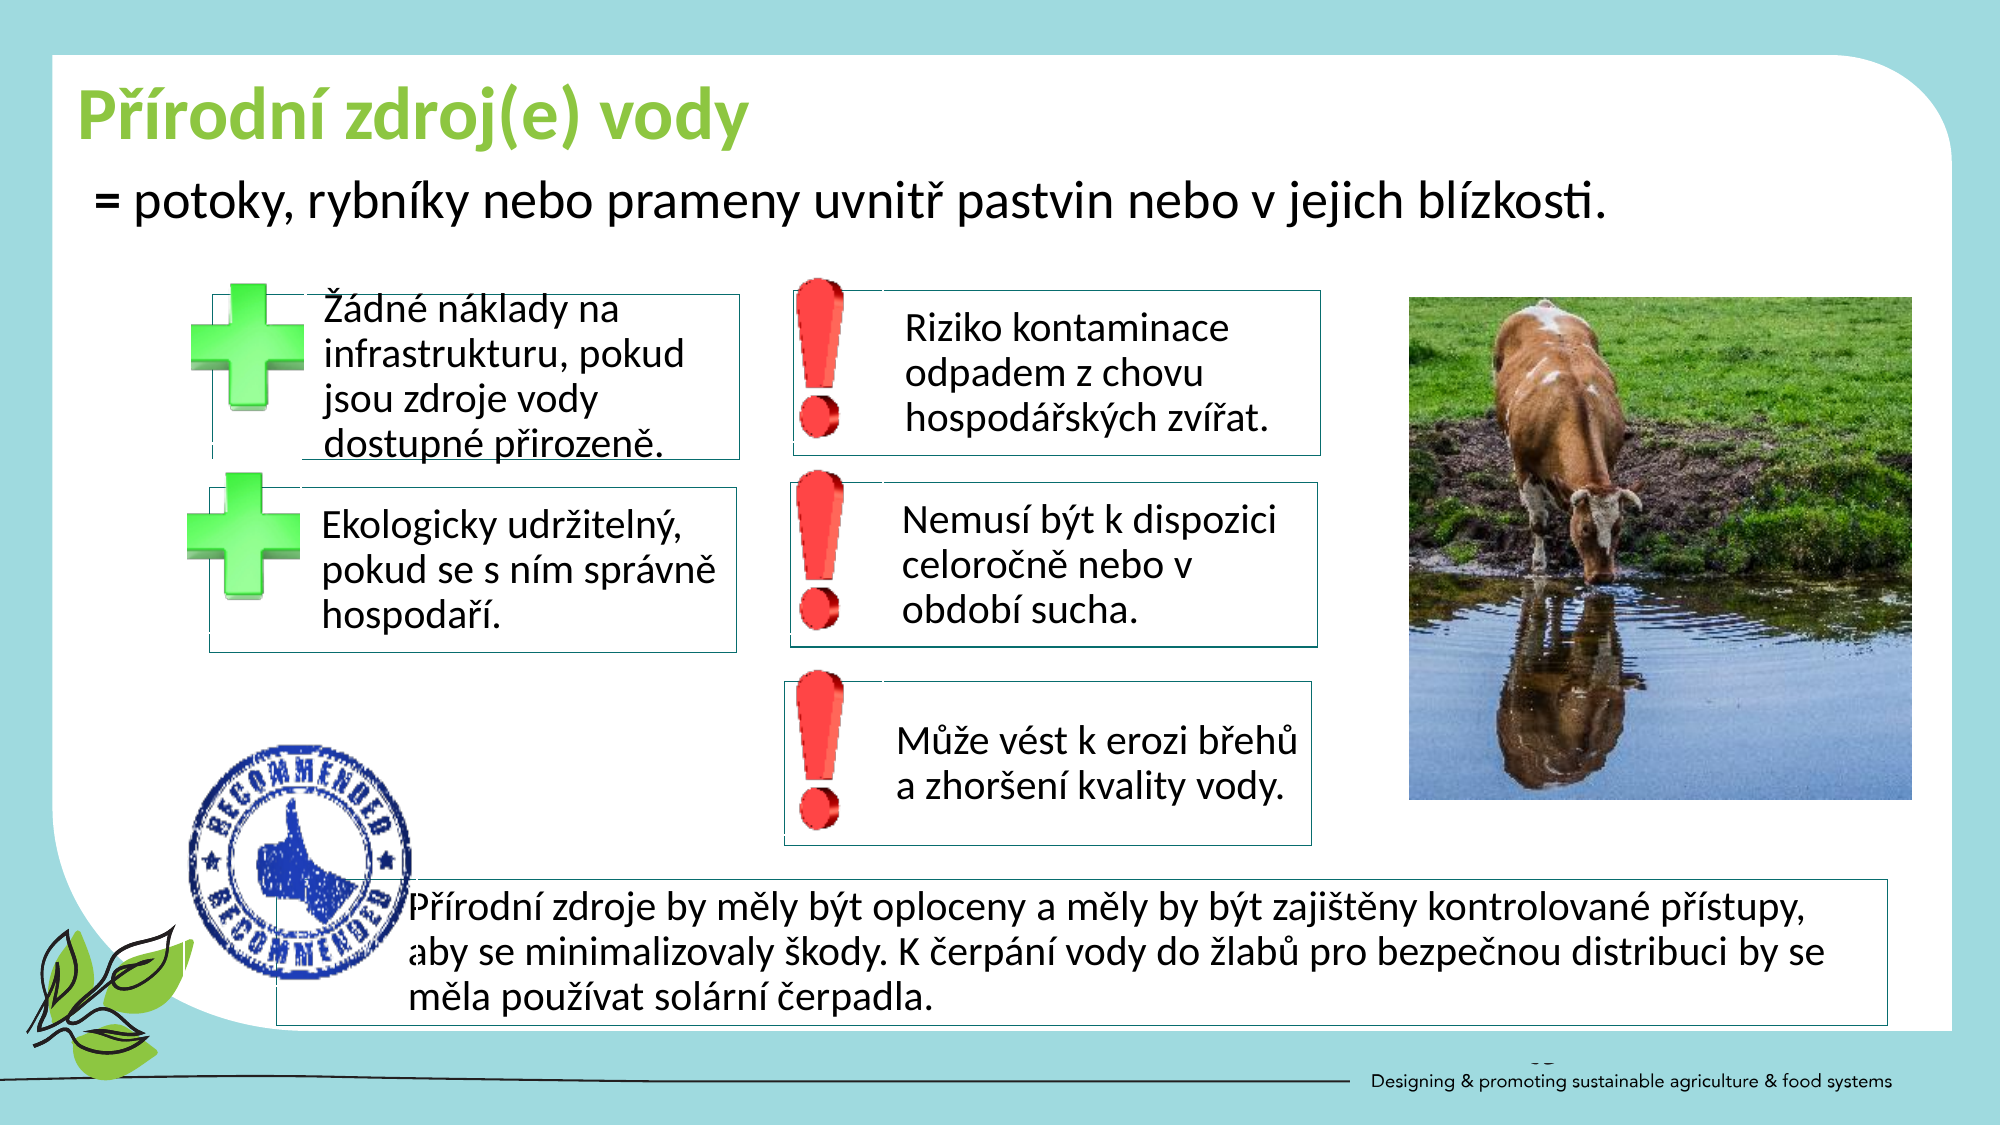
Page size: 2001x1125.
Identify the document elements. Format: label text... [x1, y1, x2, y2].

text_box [35, 897, 192, 1089]
list Přírodní zdroj(e) vody [62, 67, 1801, 199]
picture [1409, 297, 1912, 800]
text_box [183, 739, 1888, 1026]
text_box = potoky, rybníky nebo prameny uvnitř pastvin nebo v jejich blízkosti. [65, 116, 1912, 286]
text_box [62, 264, 1441, 880]
picture [1332, 1063, 1914, 1105]
